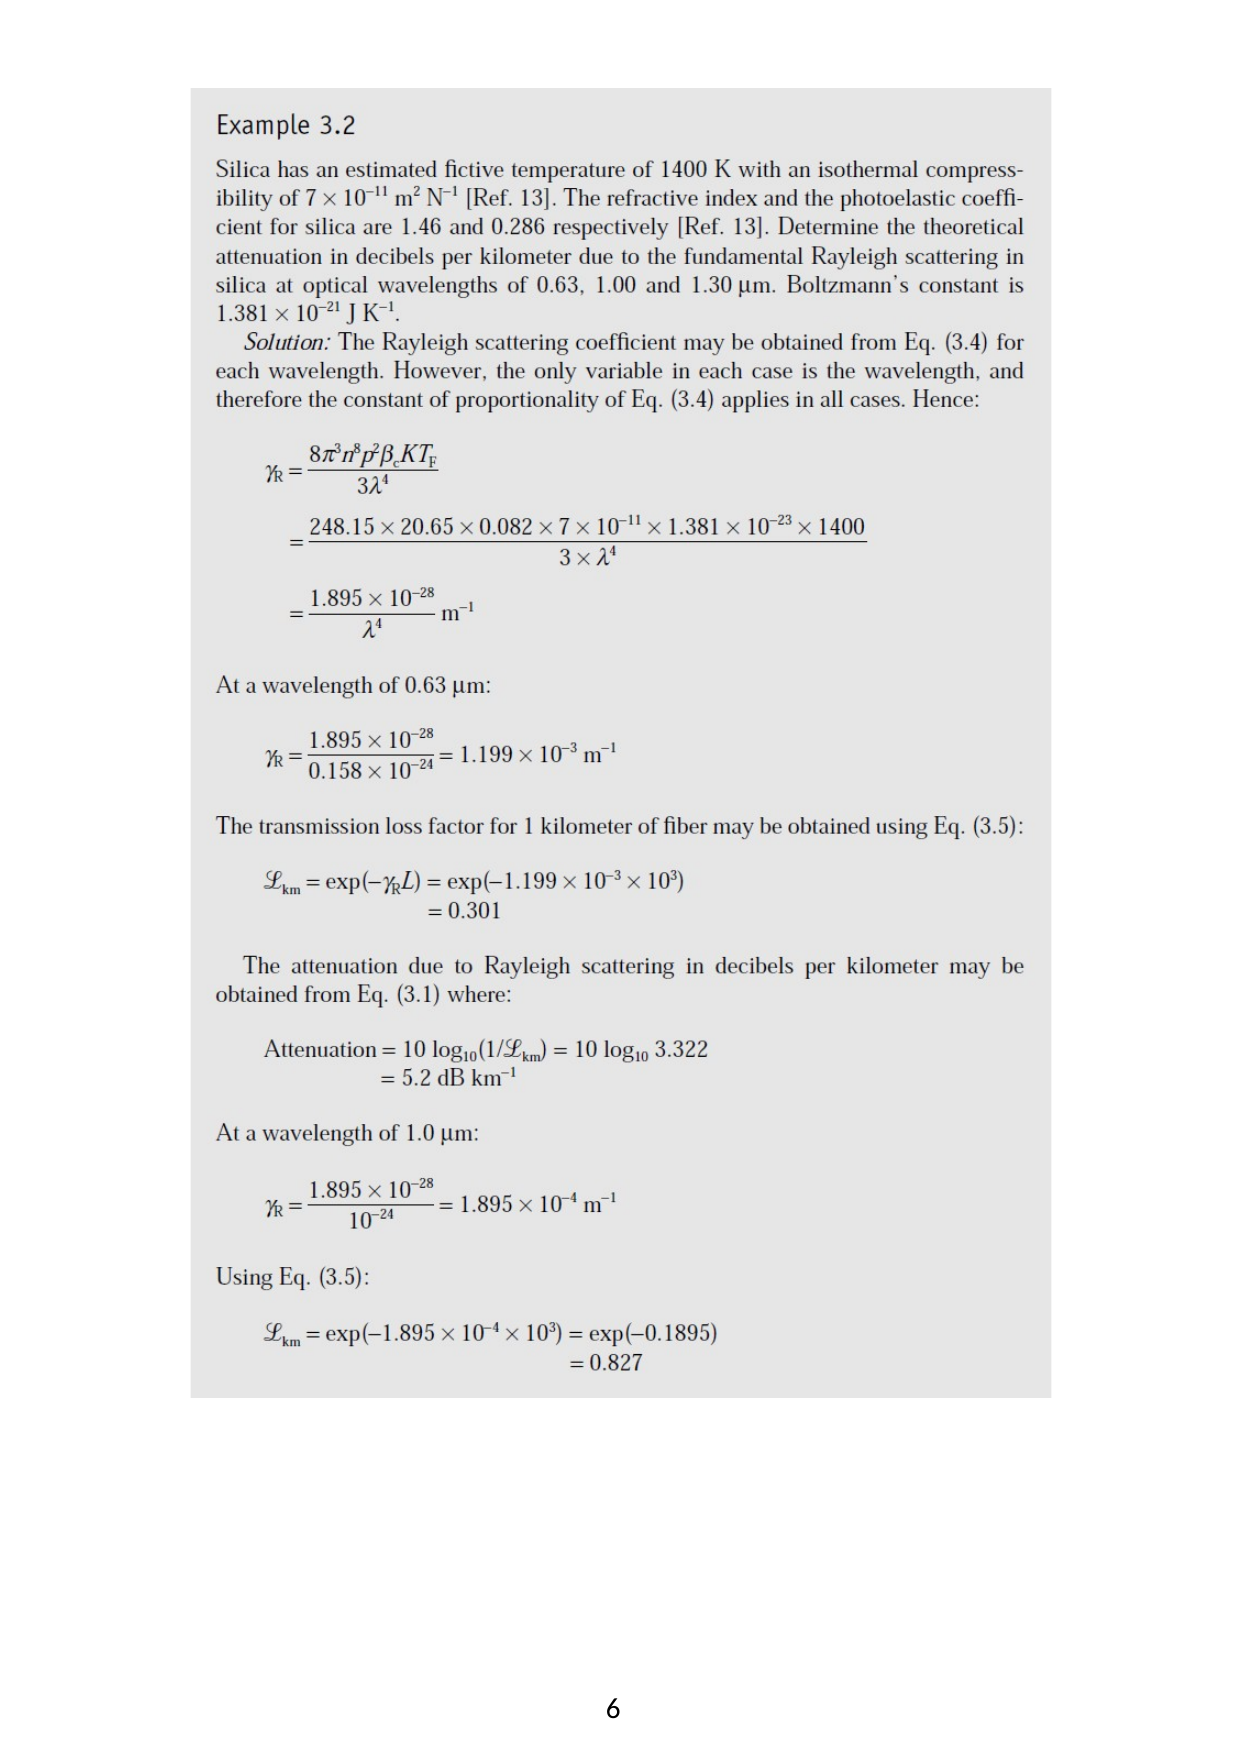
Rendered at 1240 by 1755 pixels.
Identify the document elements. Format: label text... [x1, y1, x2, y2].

text_box [190, 88, 1052, 1398]
slide_number 10 [601, 1694, 640, 1755]
